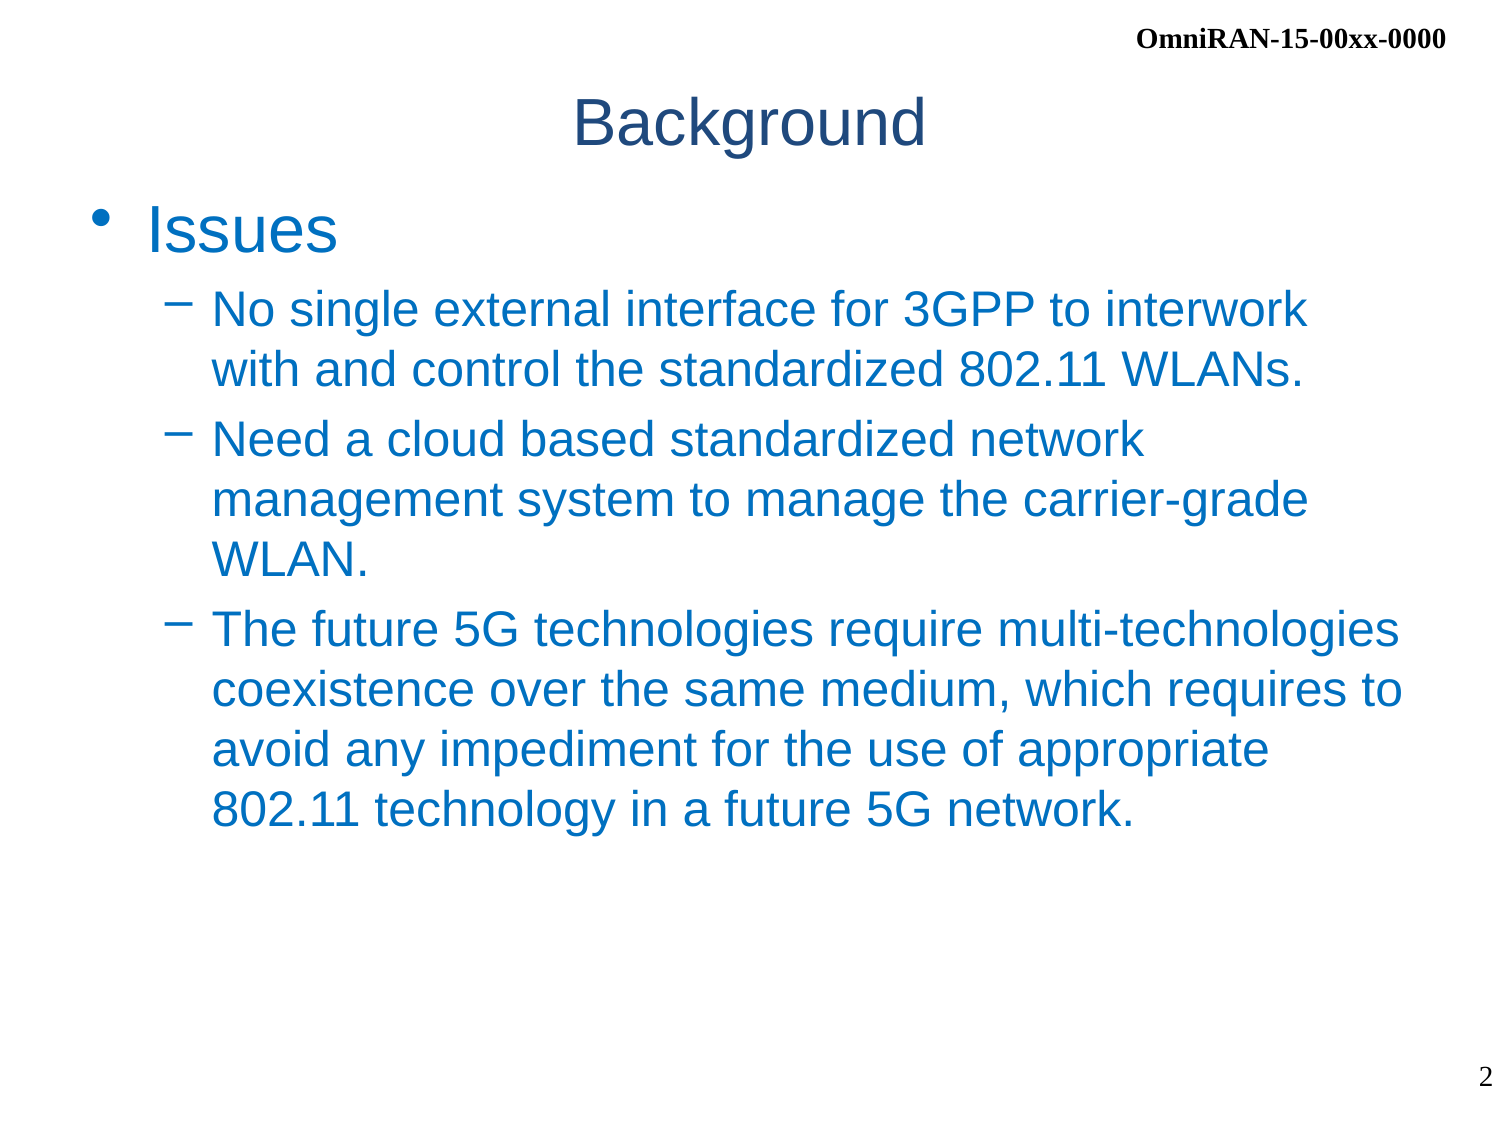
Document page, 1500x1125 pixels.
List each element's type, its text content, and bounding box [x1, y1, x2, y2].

title Background [75, 45, 1425, 178]
list Issues No single external interface for 3GPP to interwork with and control the standardized 802.11 WLANs. Need a cloud based standardized network management system to manage the carrier-grade WLAN. The future 5G technologies require multi-technologies coexistence over the same medium, which requires to avoid any impediment for the use of appropriate 802.11 technology in a future 5G network. [75, 178, 1425, 1058]
